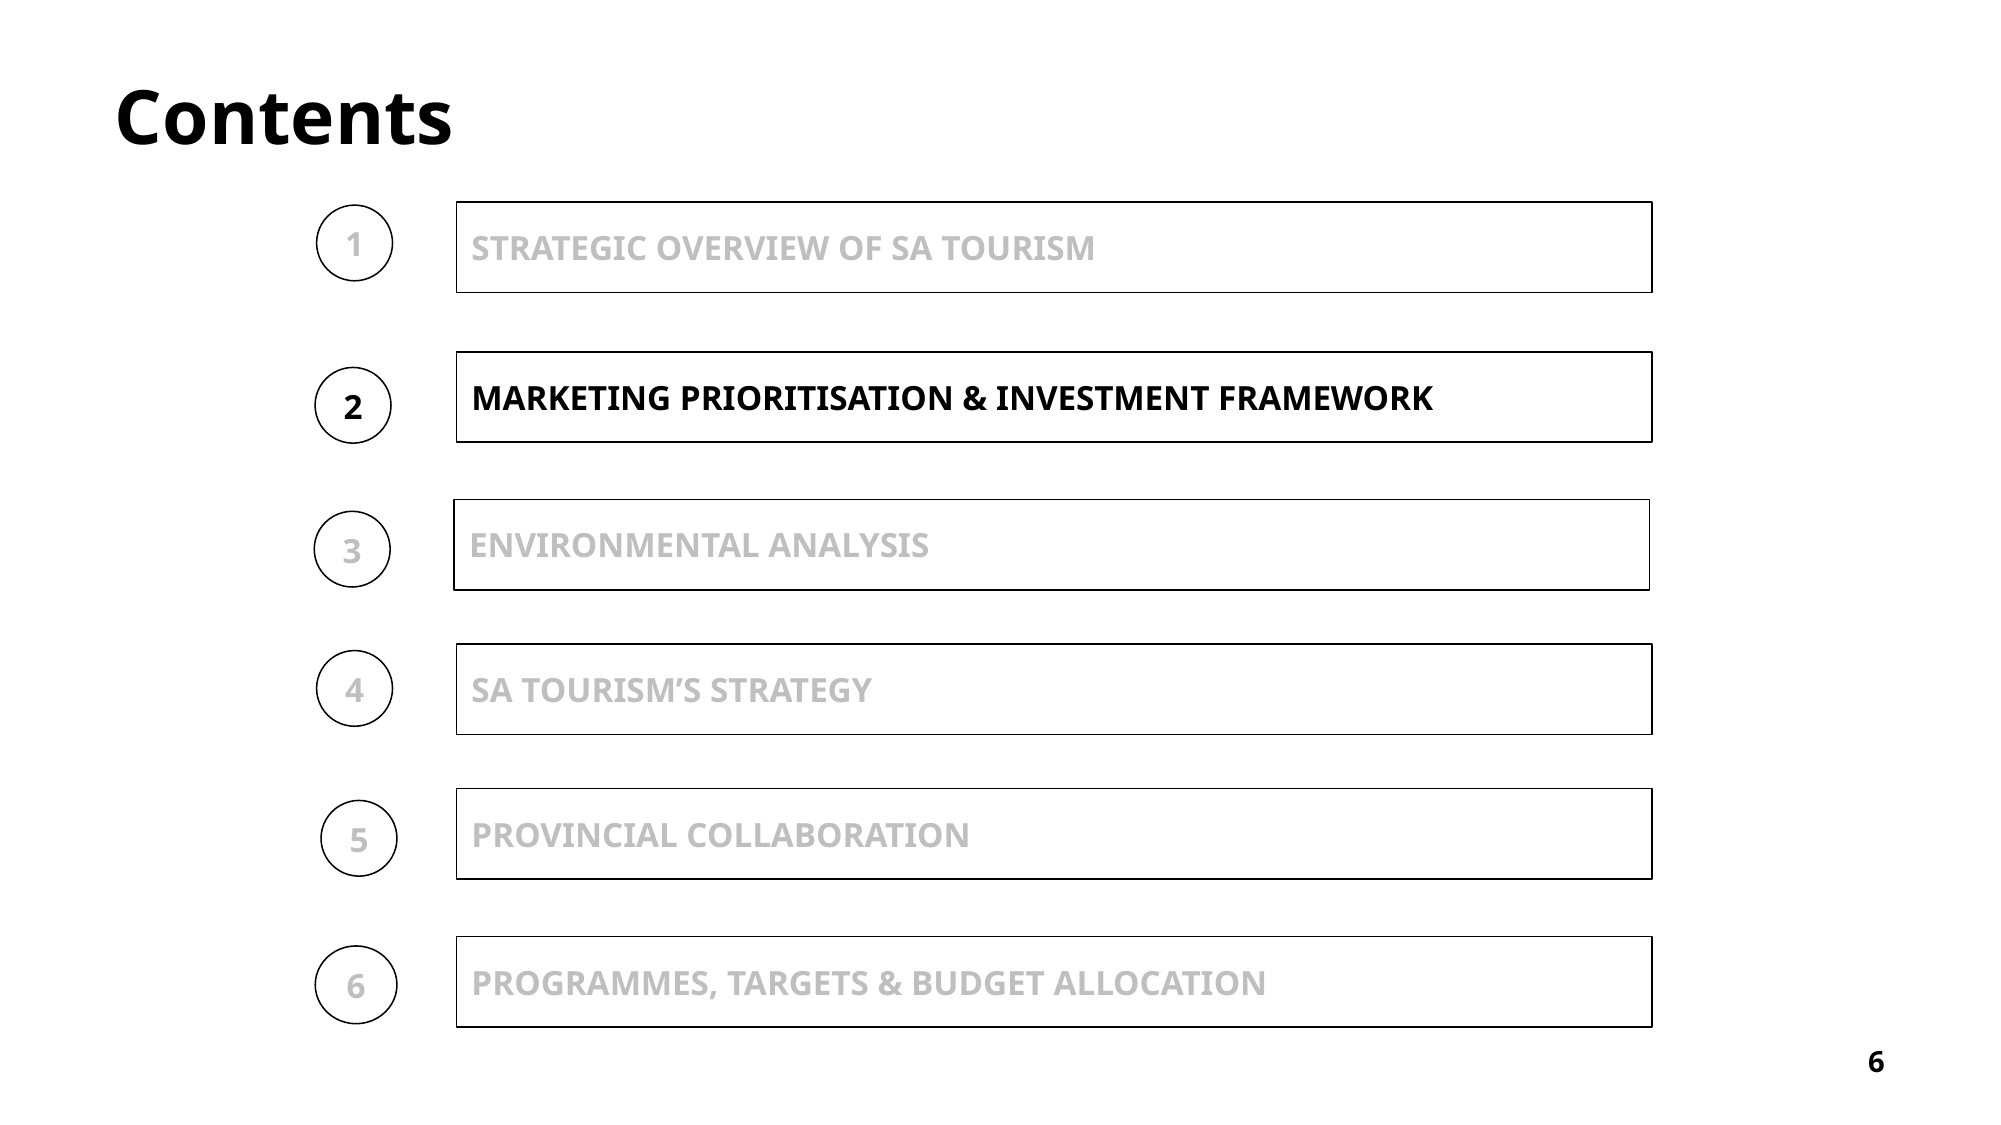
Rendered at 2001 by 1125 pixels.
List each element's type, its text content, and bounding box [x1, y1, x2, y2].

text_box PROVINCIAL COLLABORATION [456, 788, 1652, 879]
text_box 6 [315, 945, 397, 1024]
text_box SA TOURISM’S STRATEGY [456, 643, 1652, 735]
text_box STRATEGIC OVERVIEW OF SA TOURISM [456, 202, 1652, 293]
text_box 5 [321, 800, 397, 877]
text_box PROGRAMMES, TARGETS & BUDGET ALLOCATION [456, 936, 1652, 1028]
text_box MARKETING PRIORITISATION & INVESTMENT FRAMEWORK [456, 351, 1652, 443]
text_box 2 [315, 367, 392, 444]
title Contents [99, 70, 1900, 159]
text_box ENVIRONMENTAL ANALYSIS [454, 499, 1650, 590]
text_box 3 [314, 511, 391, 588]
text_box 1 [316, 205, 393, 281]
slide_number 6 [1533, 1027, 1900, 1100]
text_box 4 [316, 650, 393, 727]
